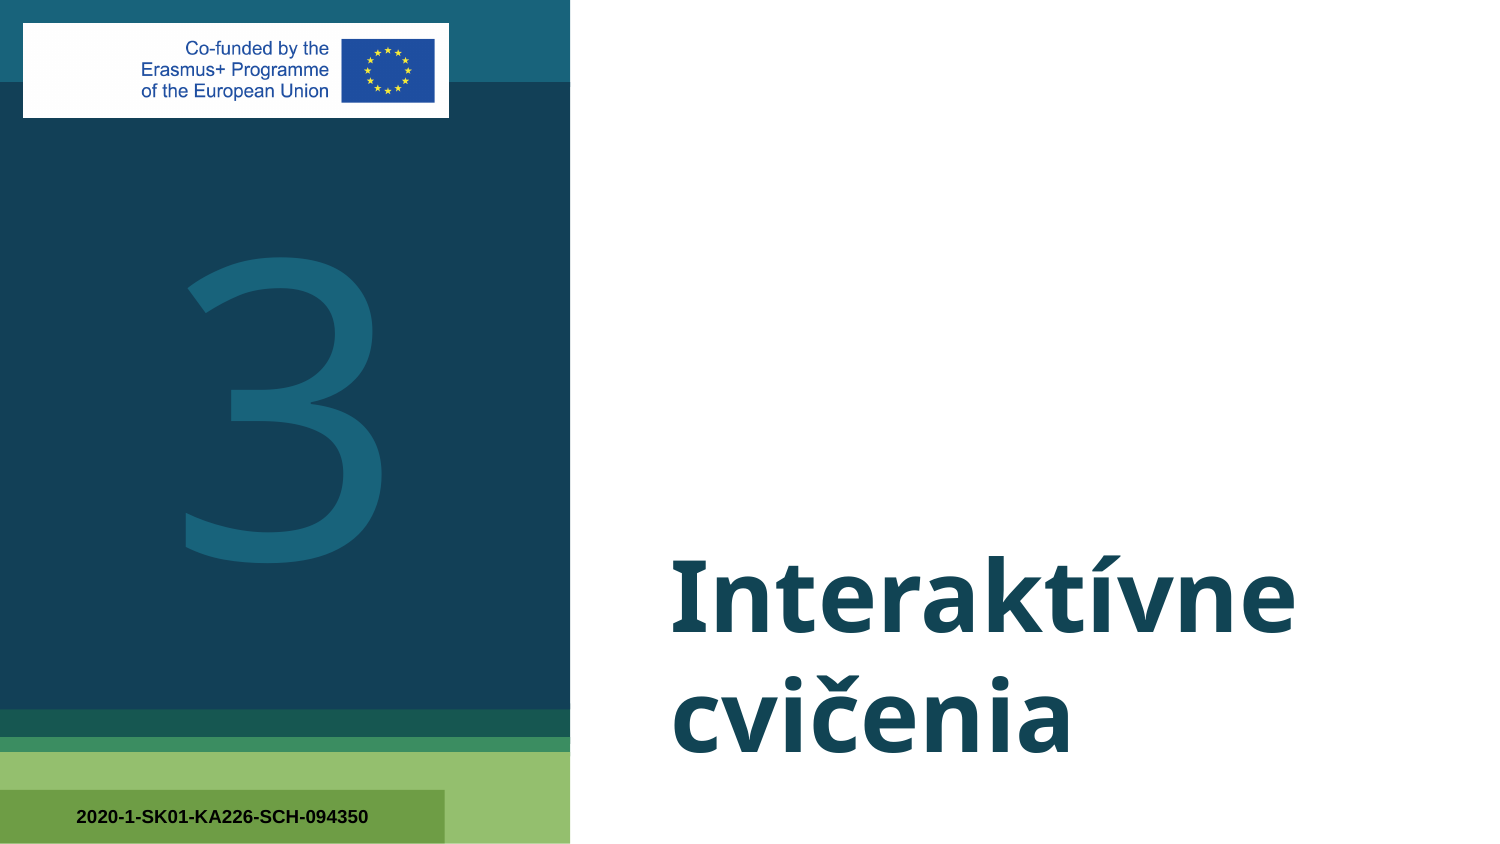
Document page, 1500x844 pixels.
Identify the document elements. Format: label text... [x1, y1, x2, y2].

picture [23, 23, 450, 118]
title Interaktívne cvičenia [655, 597, 1395, 788]
text_box 2020-1-SK01-KA226-SCH-094350 [0, 789, 445, 844]
text_box 3 [0, 82, 575, 703]
